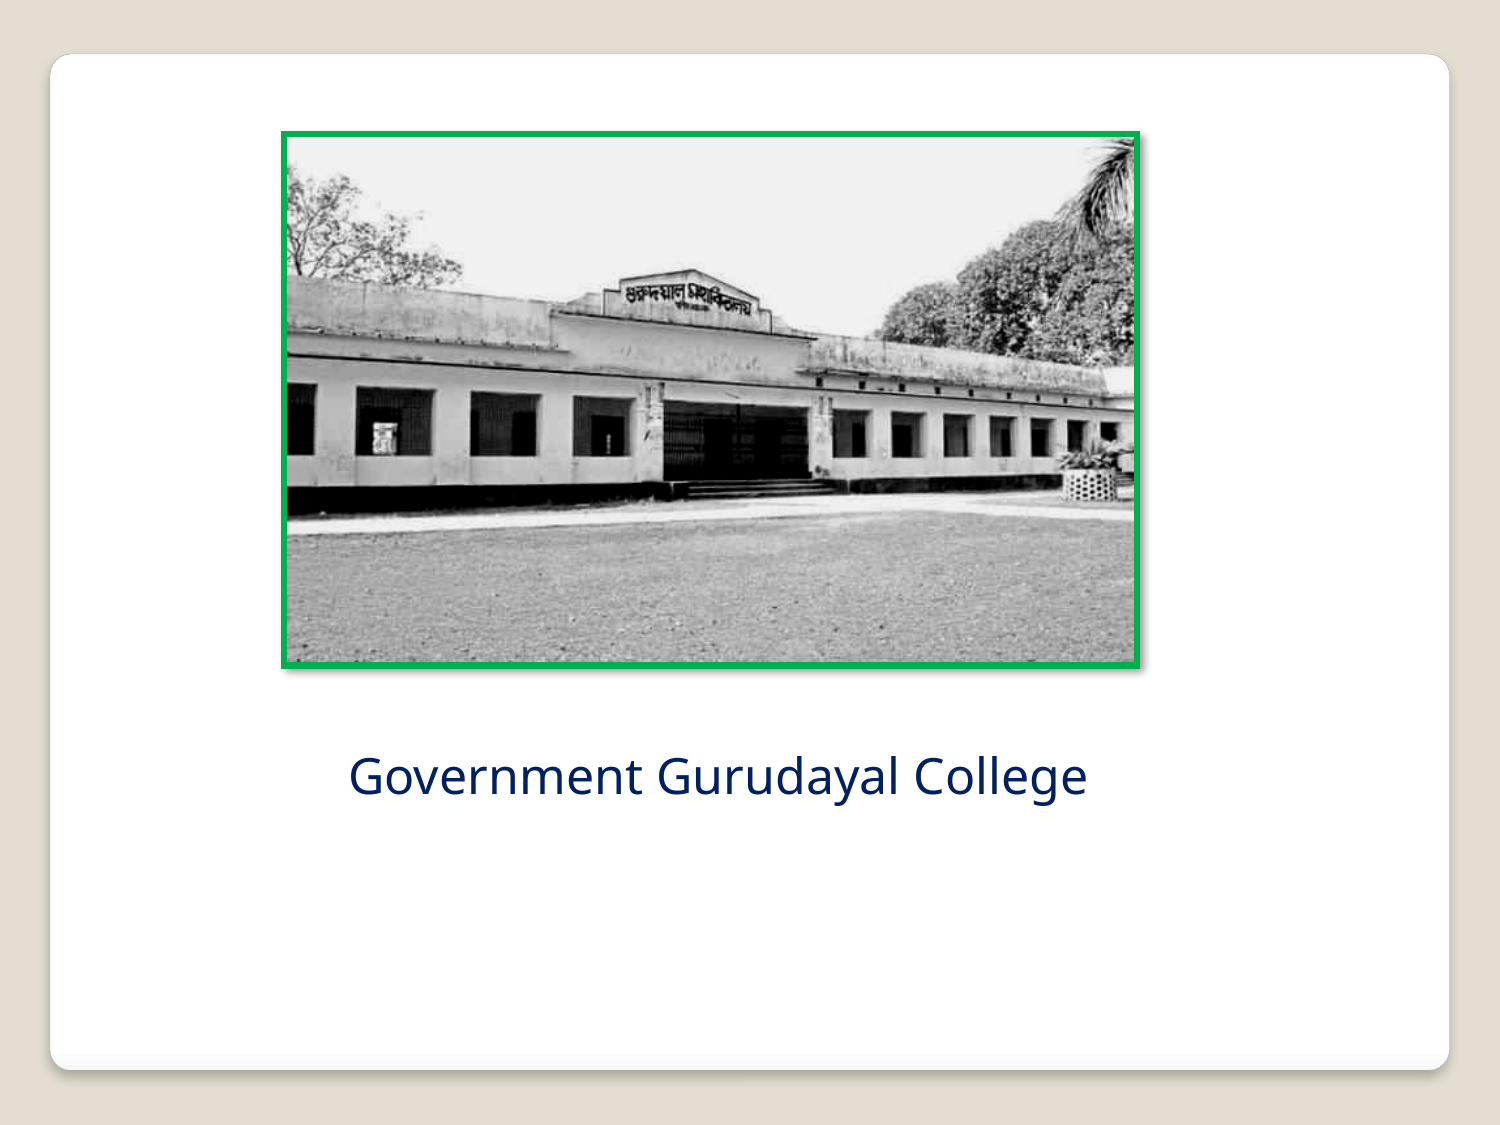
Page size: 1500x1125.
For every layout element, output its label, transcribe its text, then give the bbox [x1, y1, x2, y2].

picture [287, 137, 1135, 663]
text_box Government Gurudayal College [249, 737, 1188, 813]
